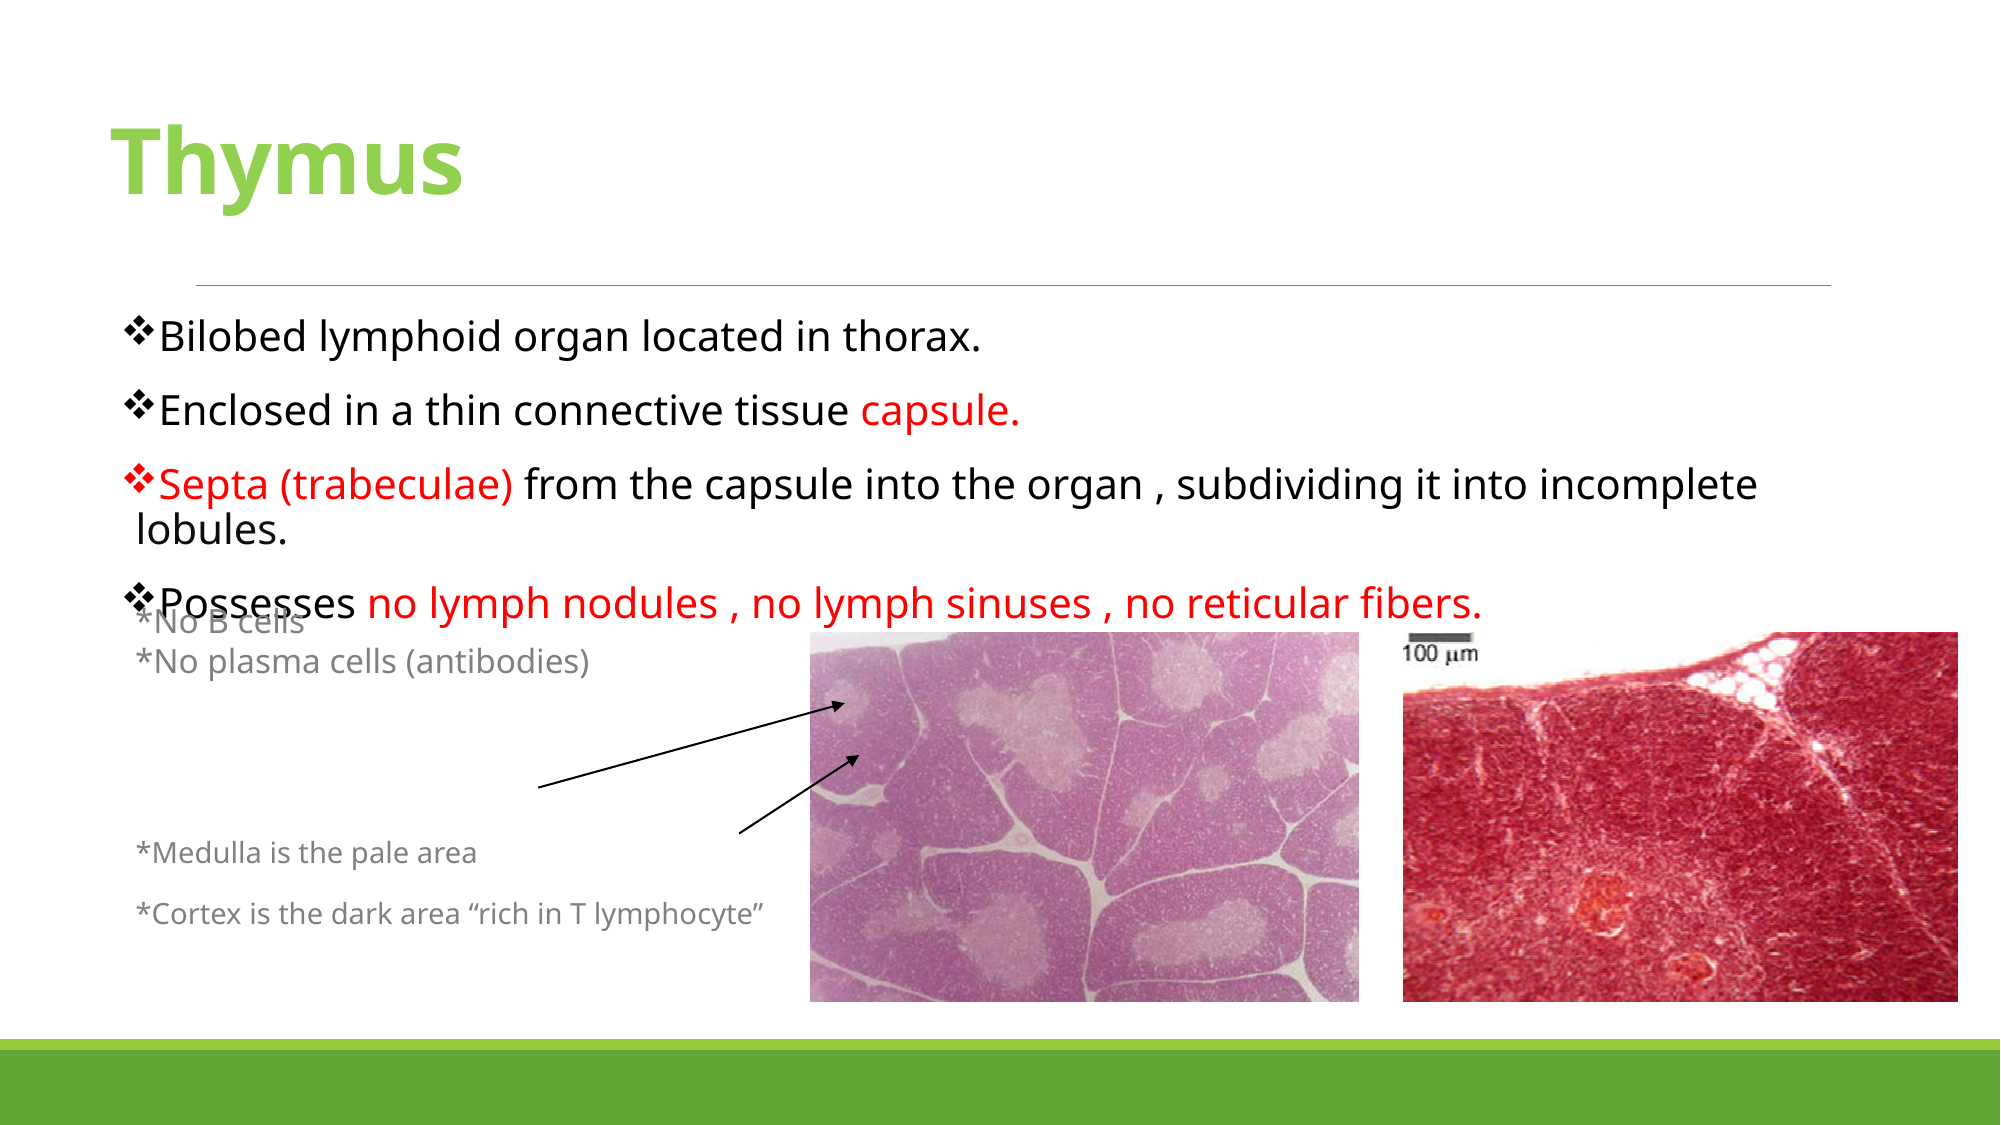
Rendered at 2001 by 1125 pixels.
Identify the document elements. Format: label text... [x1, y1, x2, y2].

text_box *No B cells *No plasma cells (antibodies) [120, 592, 780, 688]
picture [1403, 632, 1958, 1003]
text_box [738, 754, 860, 834]
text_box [537, 702, 846, 789]
list Bilobed lymphoid organ located in thorax. Enclosed in a thin connective tissue capsule. Septa (trabeculae) from the capsule into the organ , subdividing it into incomplete lobules. Possesses no lymph nodules , no lymph sinuses , no reticular fibers. *Medulla is the pale area *Cortex is the dark area “rich in T lymphocyte” [120, 307, 1771, 968]
picture [809, 632, 1360, 1003]
title Thymus [94, 61, 613, 221]
